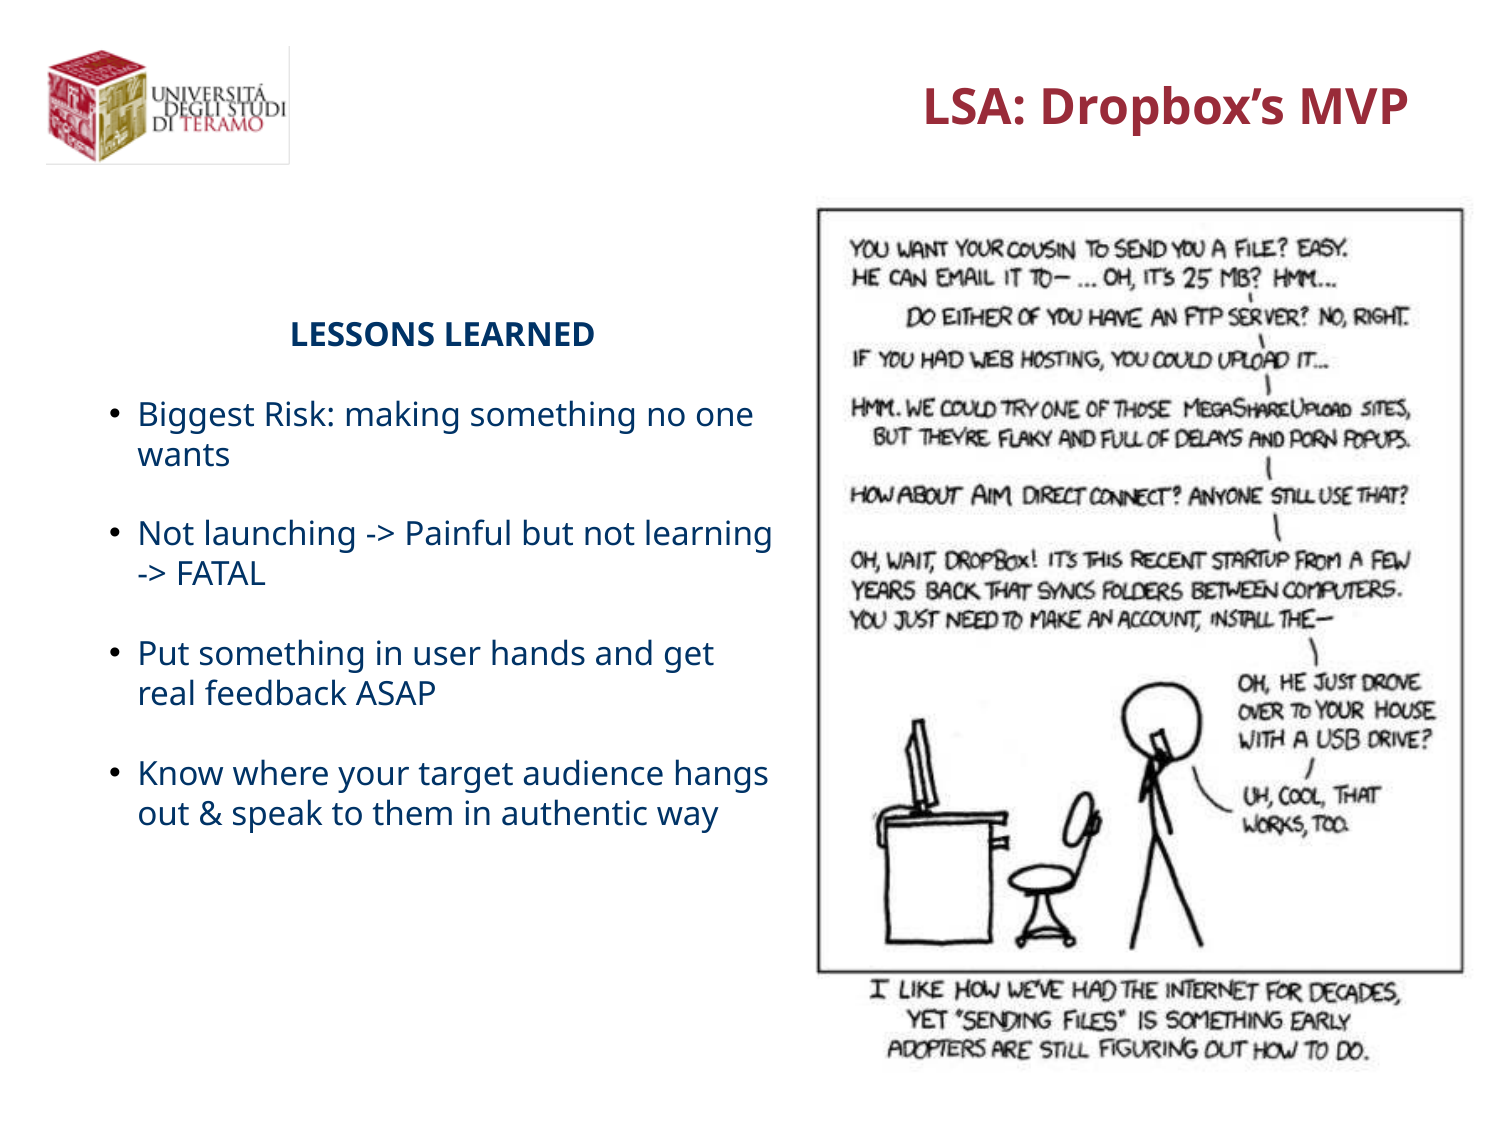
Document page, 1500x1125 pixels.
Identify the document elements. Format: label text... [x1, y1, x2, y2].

title LSA: Dropbox’s MVP [287, 45, 1425, 164]
picture [802, 170, 1500, 1081]
picture [46, 46, 291, 166]
text_box [82, 250, 797, 360]
text_box LESSONS LEARNED Biggest Risk: making something no one wants Not launching -> Painful but not learning -> FATAL Put something in user hands and get real feedback ASAP Know where your target audience hangs out & speak to them in authentic way [94, 305, 792, 840]
